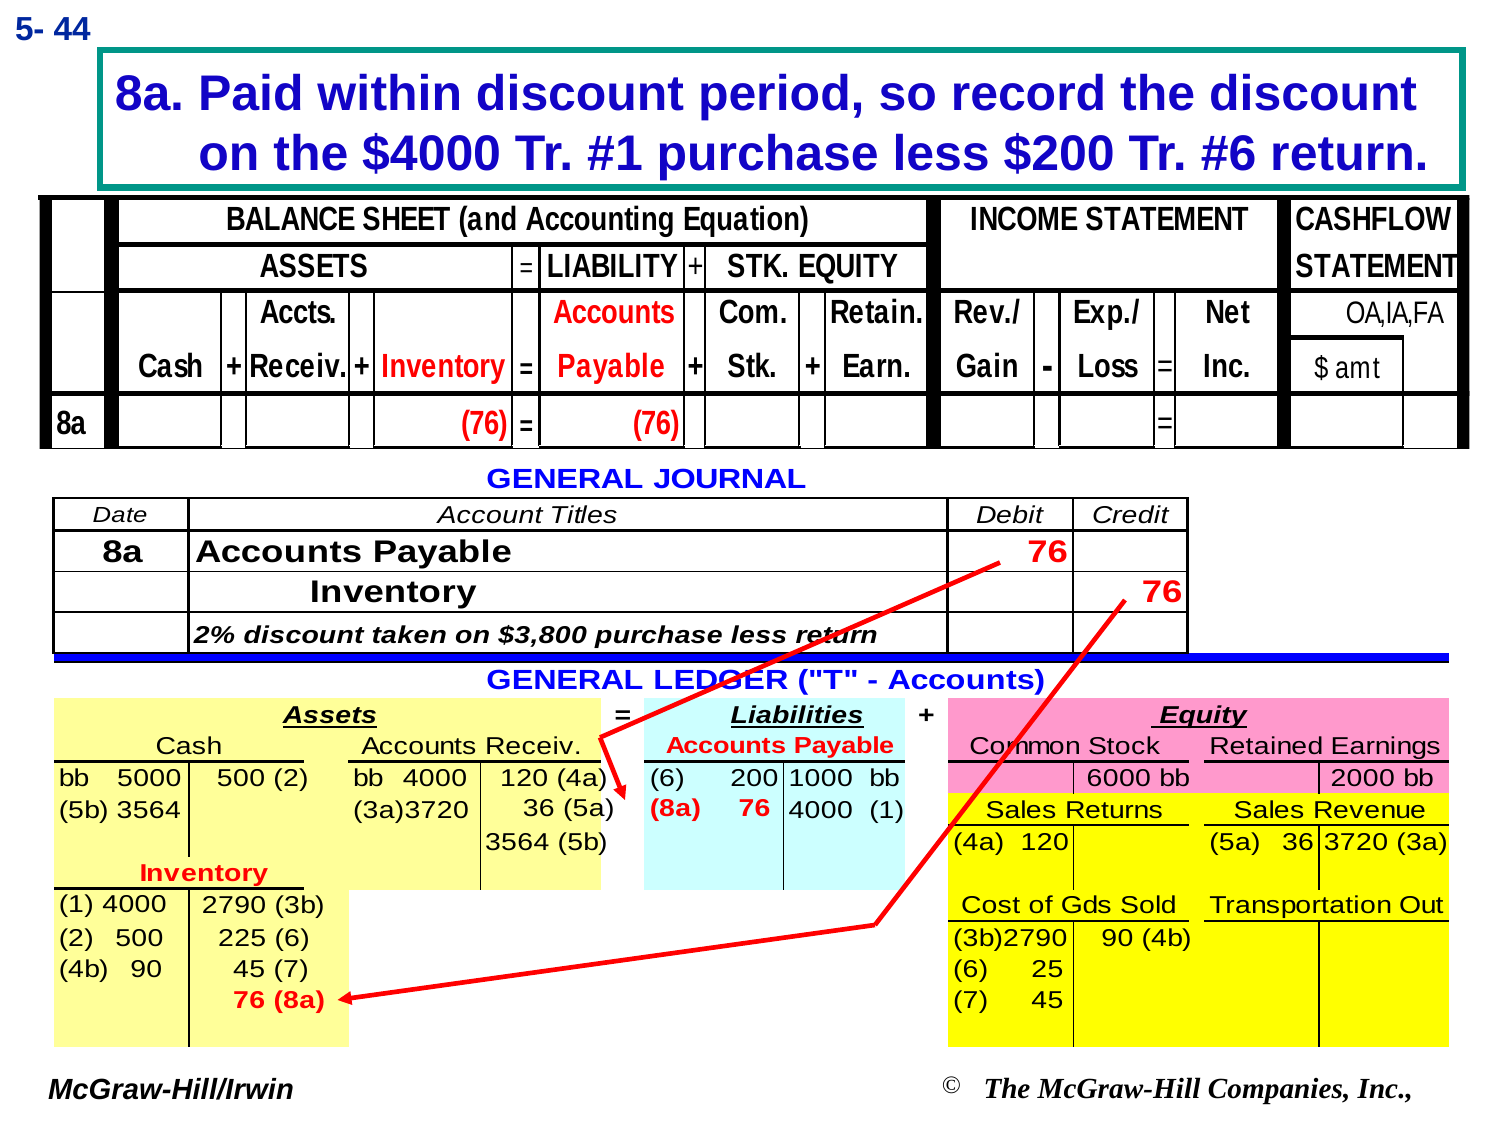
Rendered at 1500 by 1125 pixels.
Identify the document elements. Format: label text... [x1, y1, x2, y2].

text_box [112, 1065, 425, 1100]
slide_number 5- 44 [0, 0, 126, 76]
title 8a. Paid within discount period, so record the discount on the $4000 Tr. #1 purchase less $200 Tr. #6 return. [99, 49, 1463, 185]
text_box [37, 187, 1472, 451]
text_box [512, 1065, 988, 1100]
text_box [37, 462, 1476, 1057]
